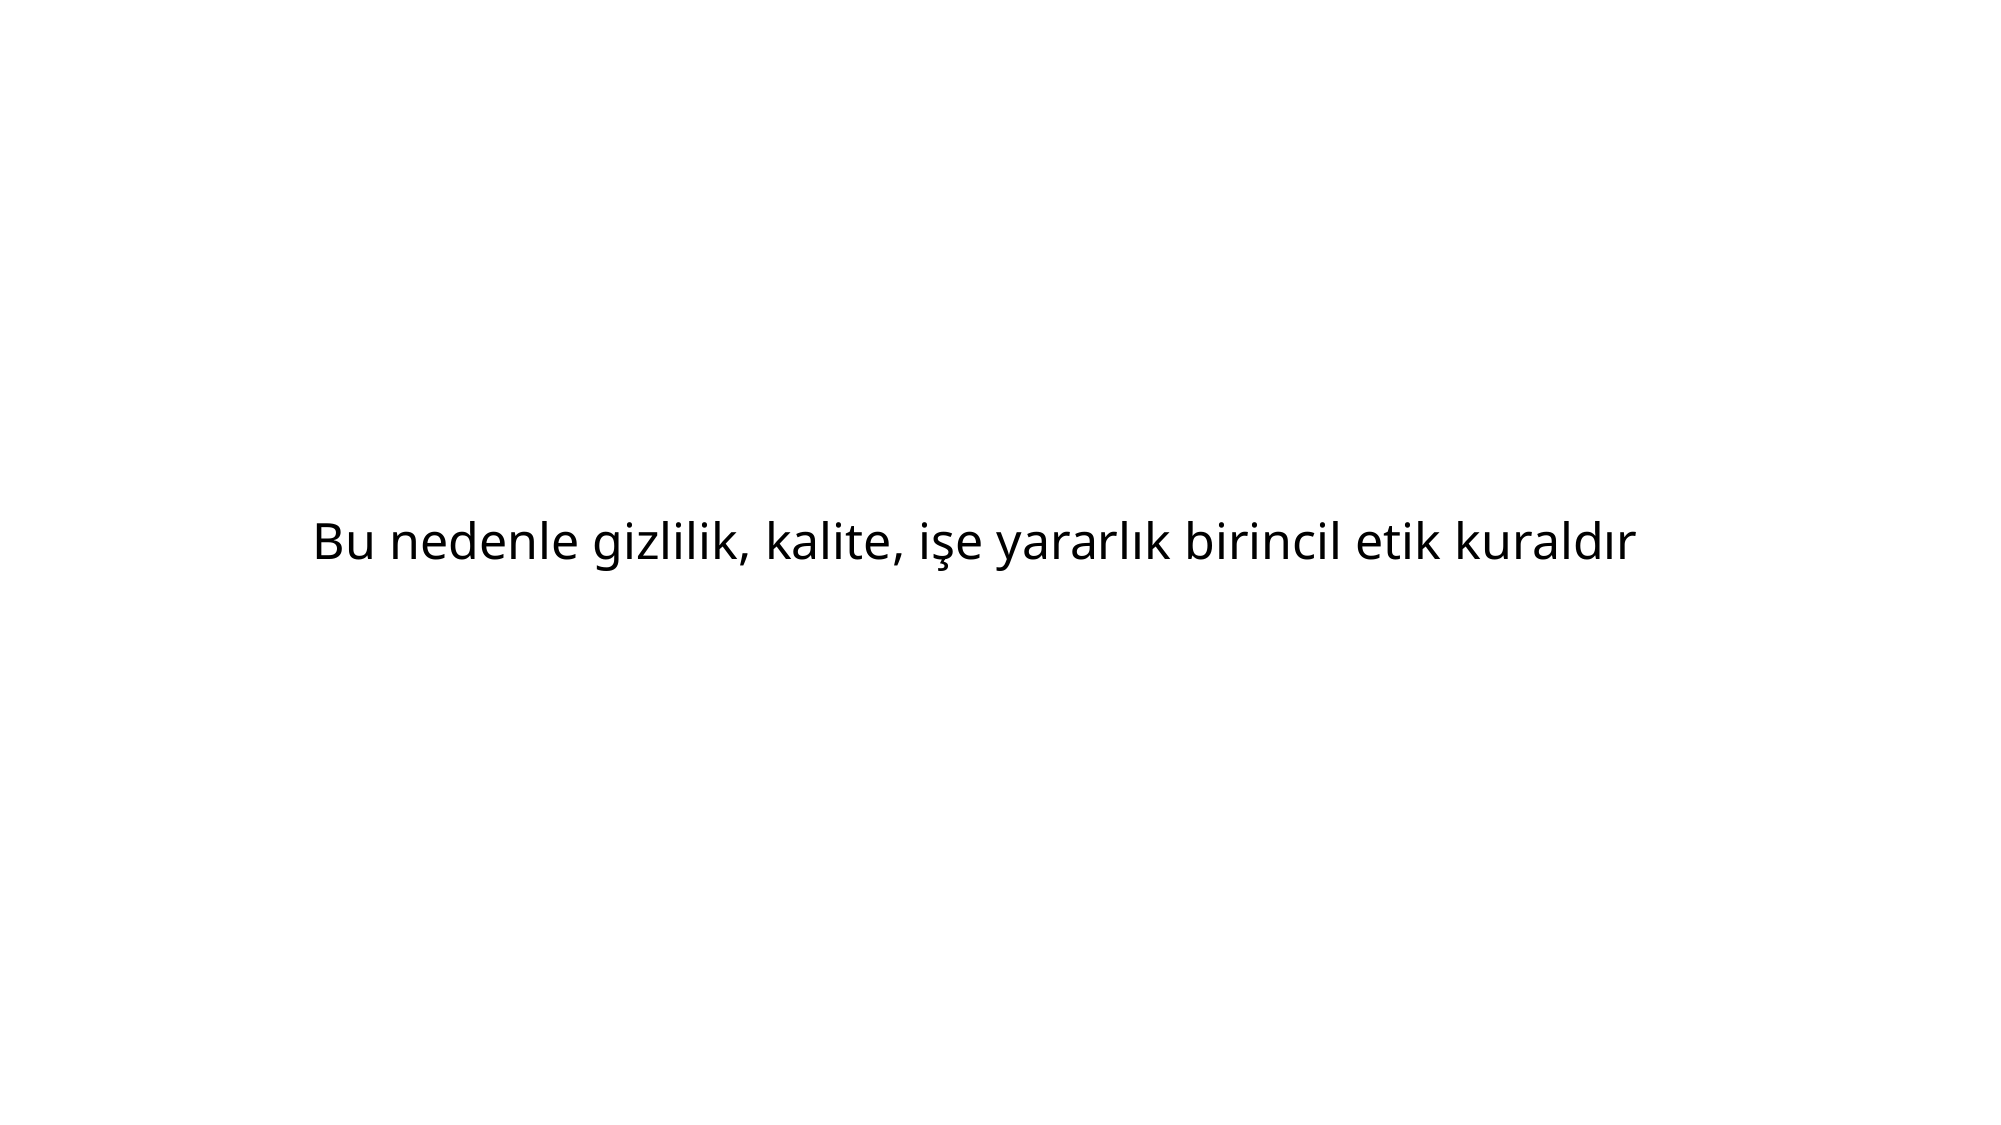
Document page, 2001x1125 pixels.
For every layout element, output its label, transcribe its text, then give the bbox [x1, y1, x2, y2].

text_box Bu nedenle gizlilik, kalite, işe yararlık birincil etik kuraldır [298, 497, 1667, 577]
